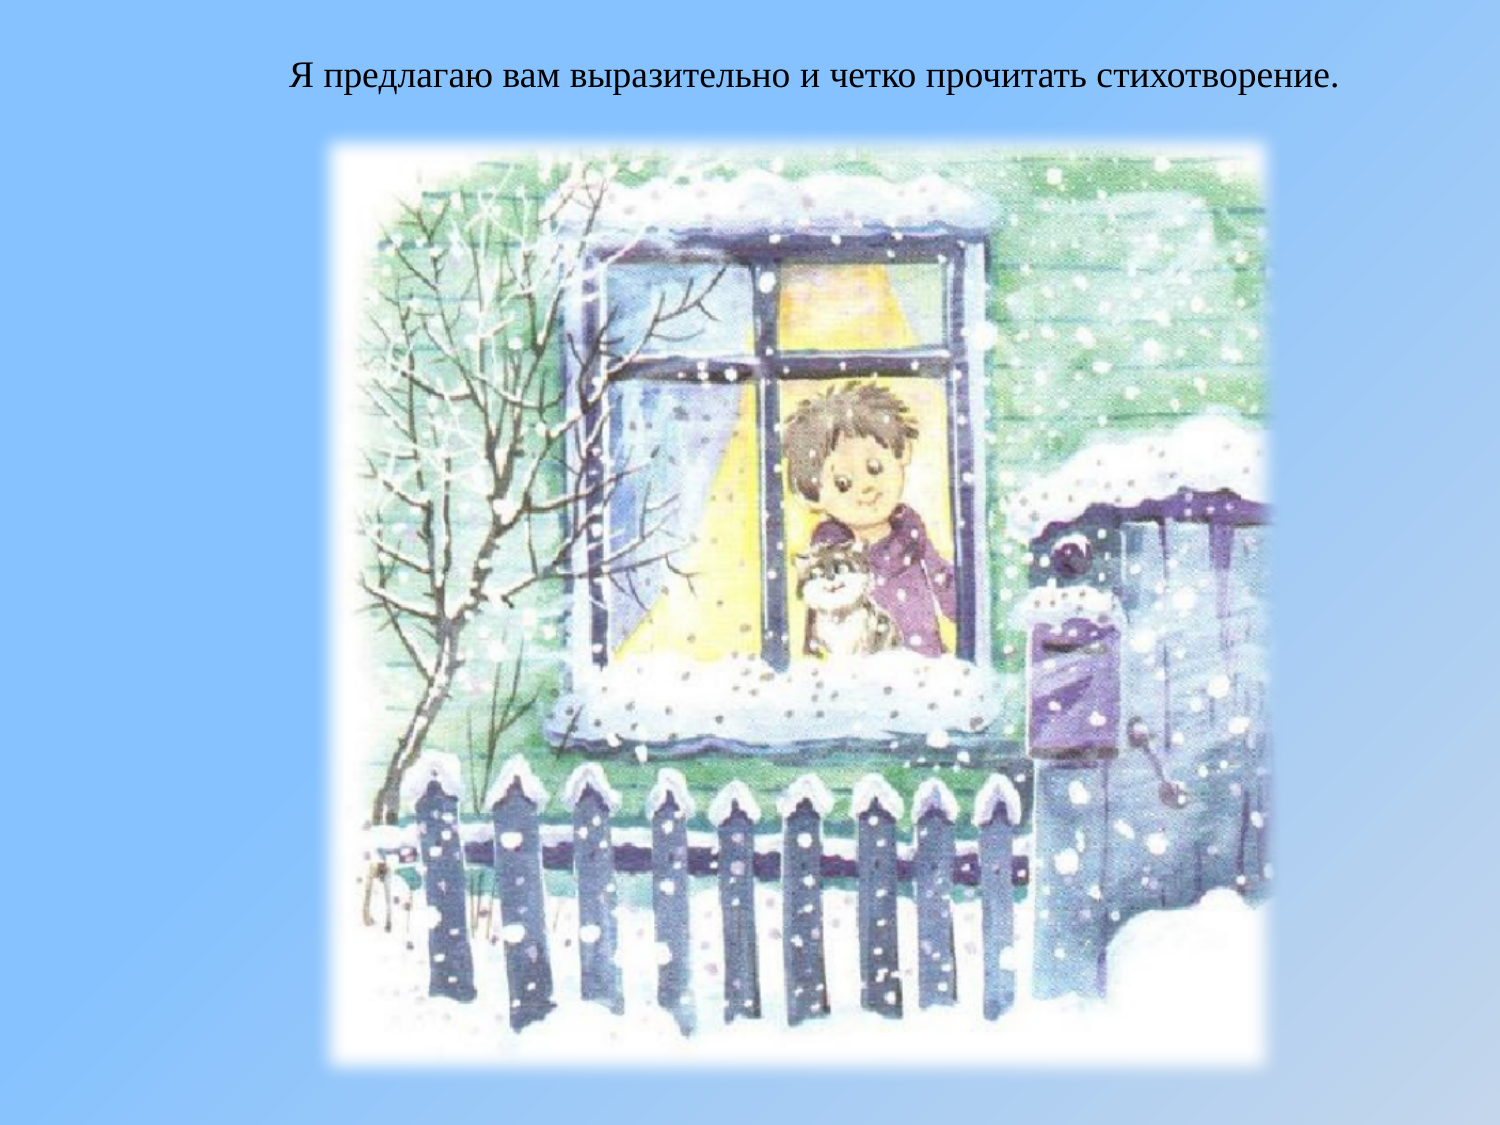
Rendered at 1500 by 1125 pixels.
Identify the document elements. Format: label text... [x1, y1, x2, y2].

text_box Я предлагаю вам выразительно и четко прочитать стихотворение. [194, 42, 1435, 103]
picture [312, 125, 1282, 1083]
